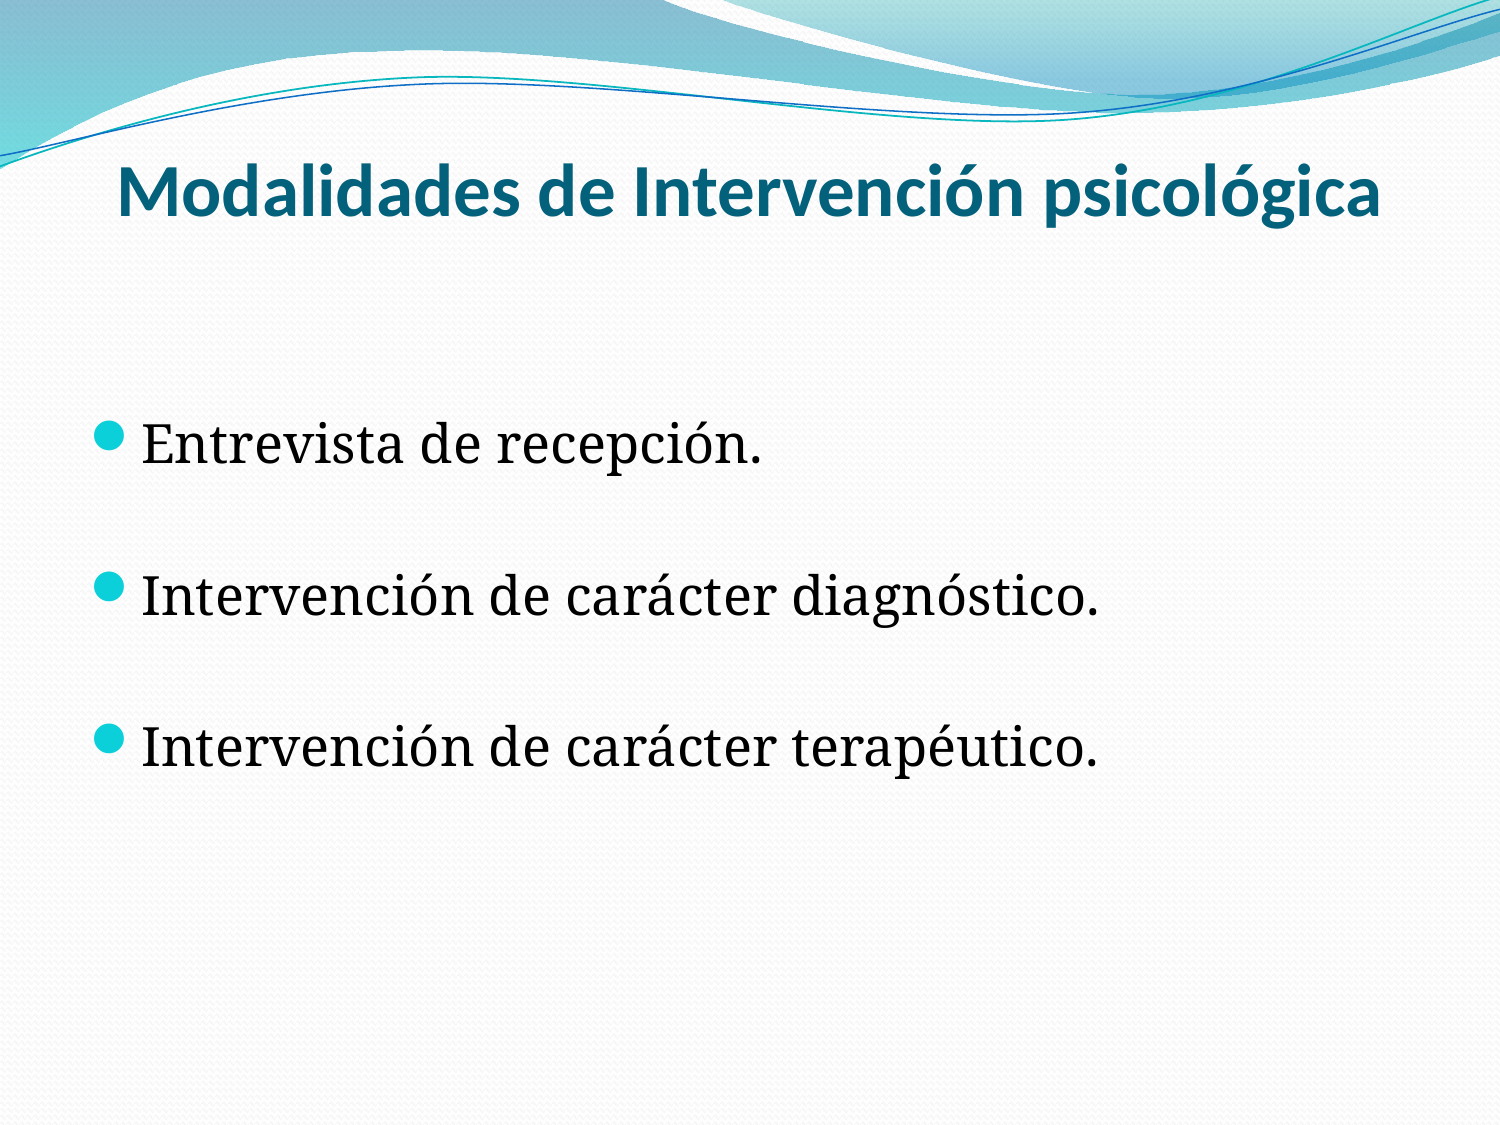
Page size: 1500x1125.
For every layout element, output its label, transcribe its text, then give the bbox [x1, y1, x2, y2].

title Modalidades de Intervención psicológica [75, 54, 1425, 232]
list Entrevista de recepción. Intervención de carácter diagnóstico. Intervención de carácter terapéutico. [75, 326, 1425, 1038]
